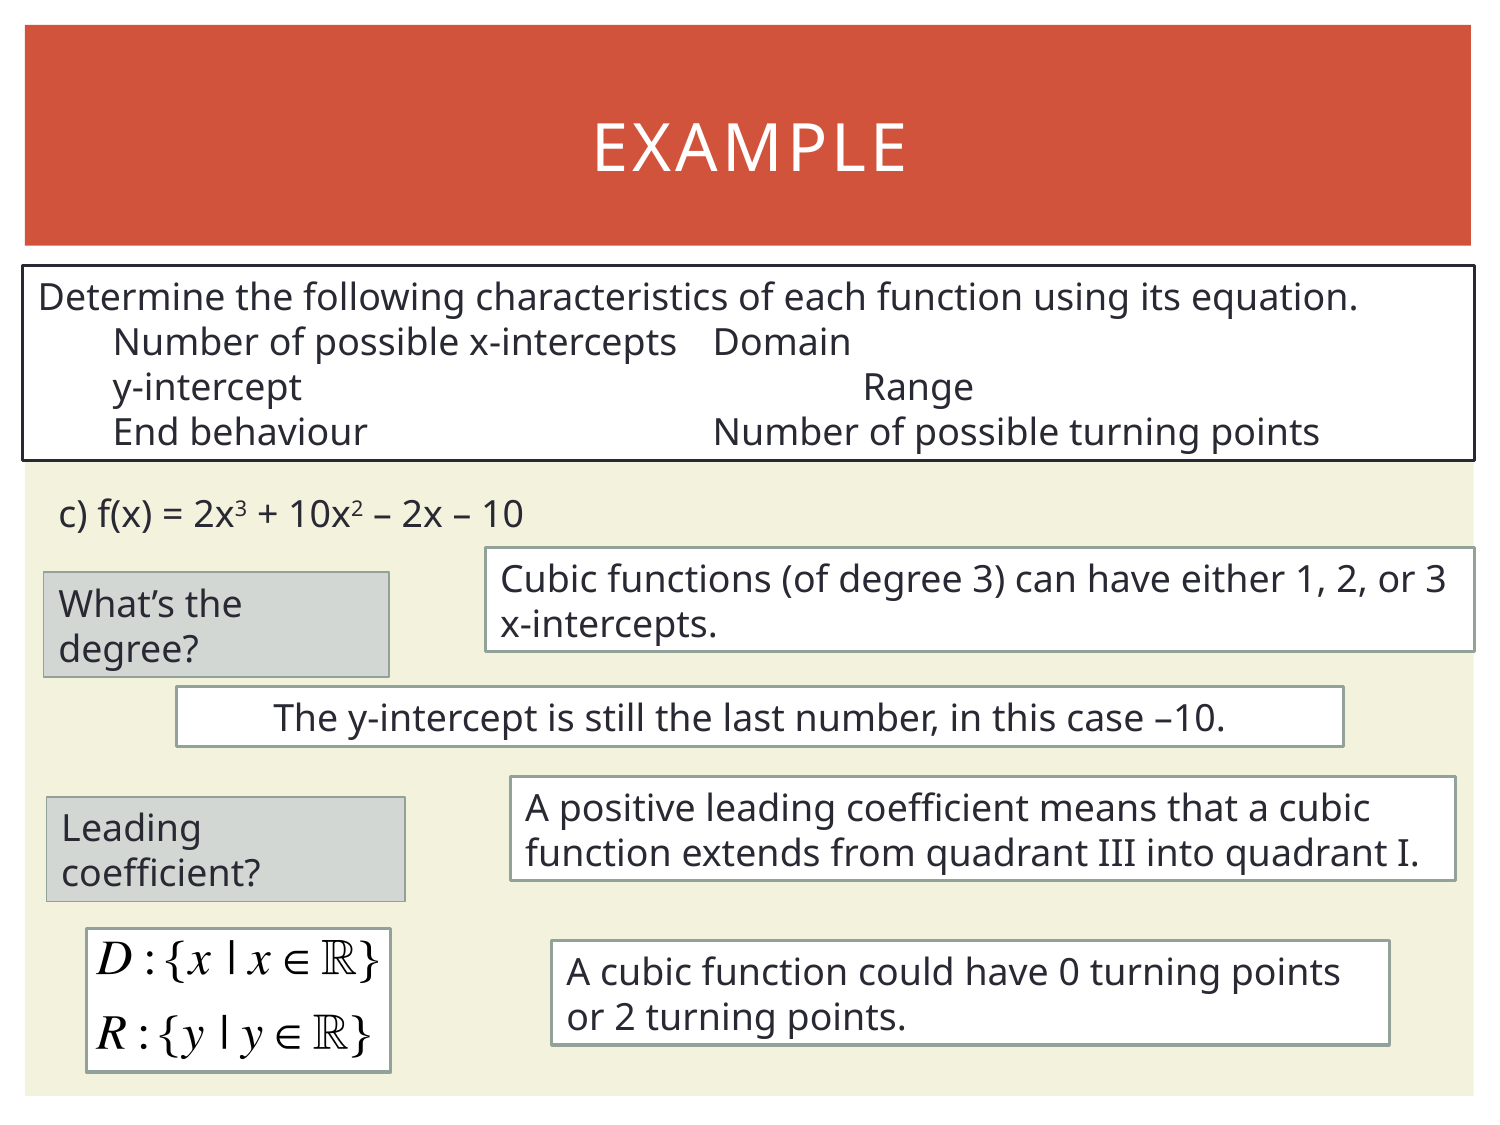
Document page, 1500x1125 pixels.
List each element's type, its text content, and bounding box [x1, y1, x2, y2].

text_box The y-intercept is still the last number, in this case –10. [175, 685, 1345, 748]
text_box Cubic functions (of degree 3) can have either 1, 2, or 3 x-intercepts. [484, 546, 1476, 653]
picture [87, 929, 390, 1071]
text_box A positive leading coefficient means that a cubic function extends from quadrant III into quadrant I. [509, 775, 1457, 882]
text_box A cubic function could have 0 turning points or 2 turning points. [550, 939, 1391, 1047]
title example [62, 58, 1438, 232]
text_box Leading coefficient? [46, 796, 406, 902]
text_box What’s the degree? [43, 571, 390, 678]
text_box c) f(x) = 2x3 + 10x2 – 2x – 10 [43, 483, 857, 543]
text_box Determine the following characteristics of each function using its equation. Number of possible x-intercepts Domain y-intercept Range End behaviour Number of possible turning points [21, 264, 1476, 462]
